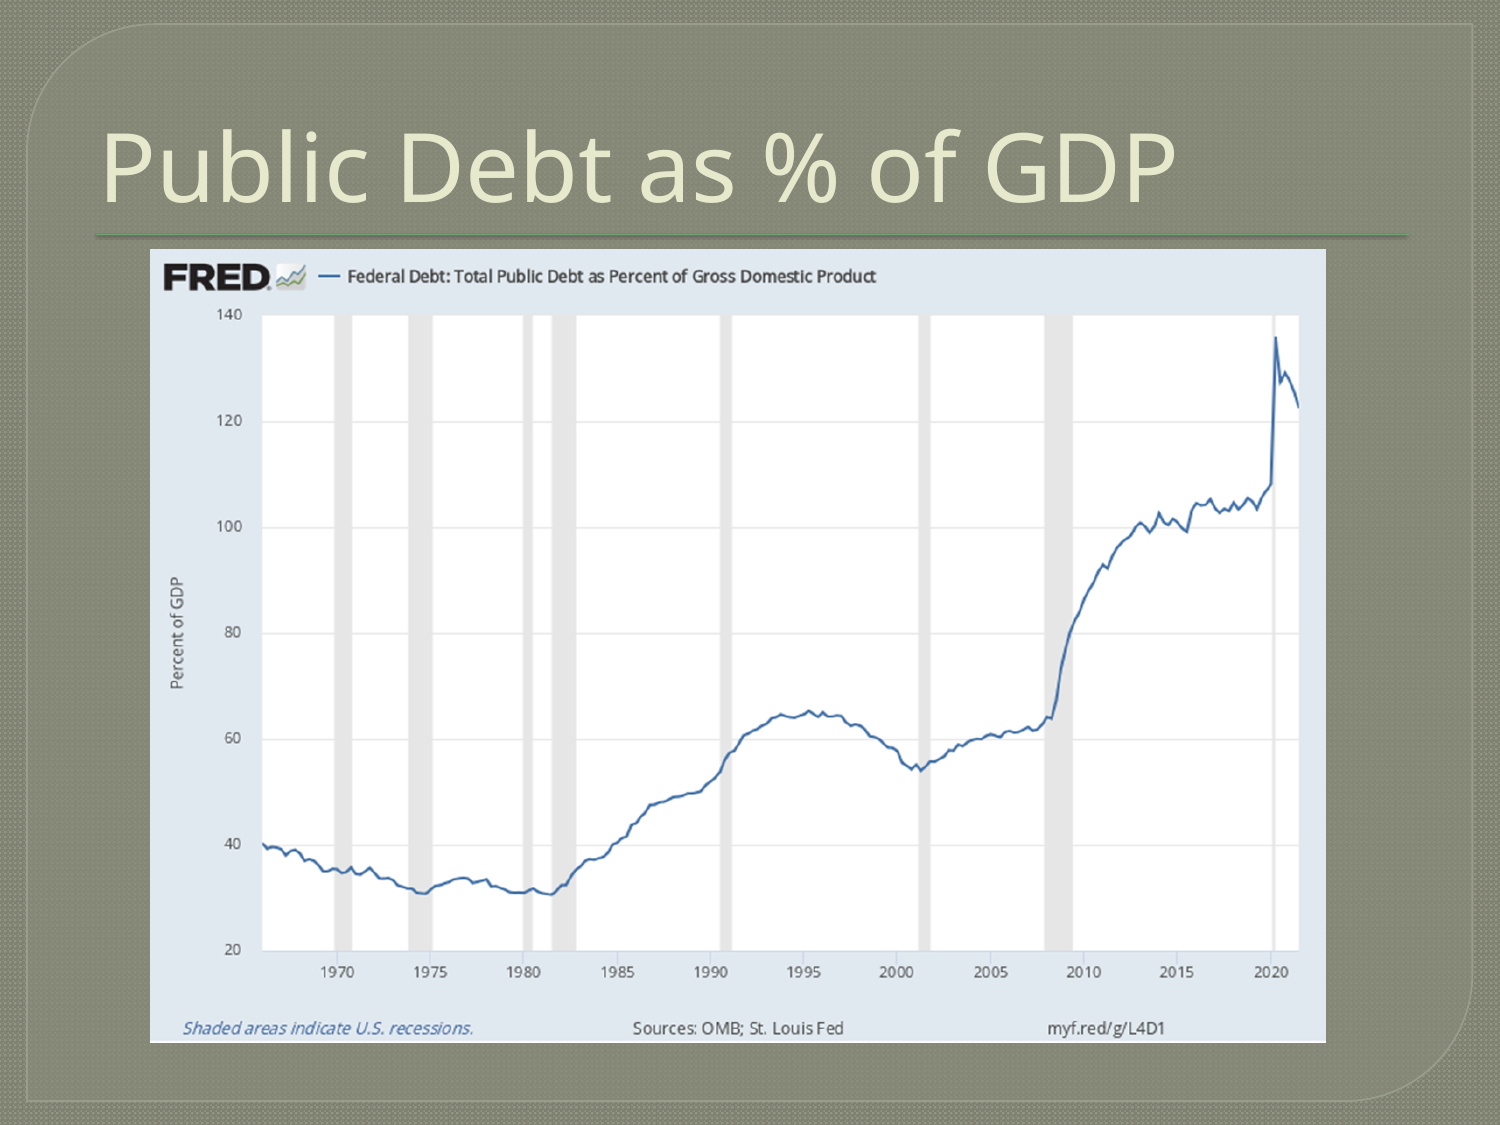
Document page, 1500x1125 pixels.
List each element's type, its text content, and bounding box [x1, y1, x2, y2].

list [149, 249, 1326, 1043]
title Public Debt as % of GDP [75, 41, 1425, 230]
